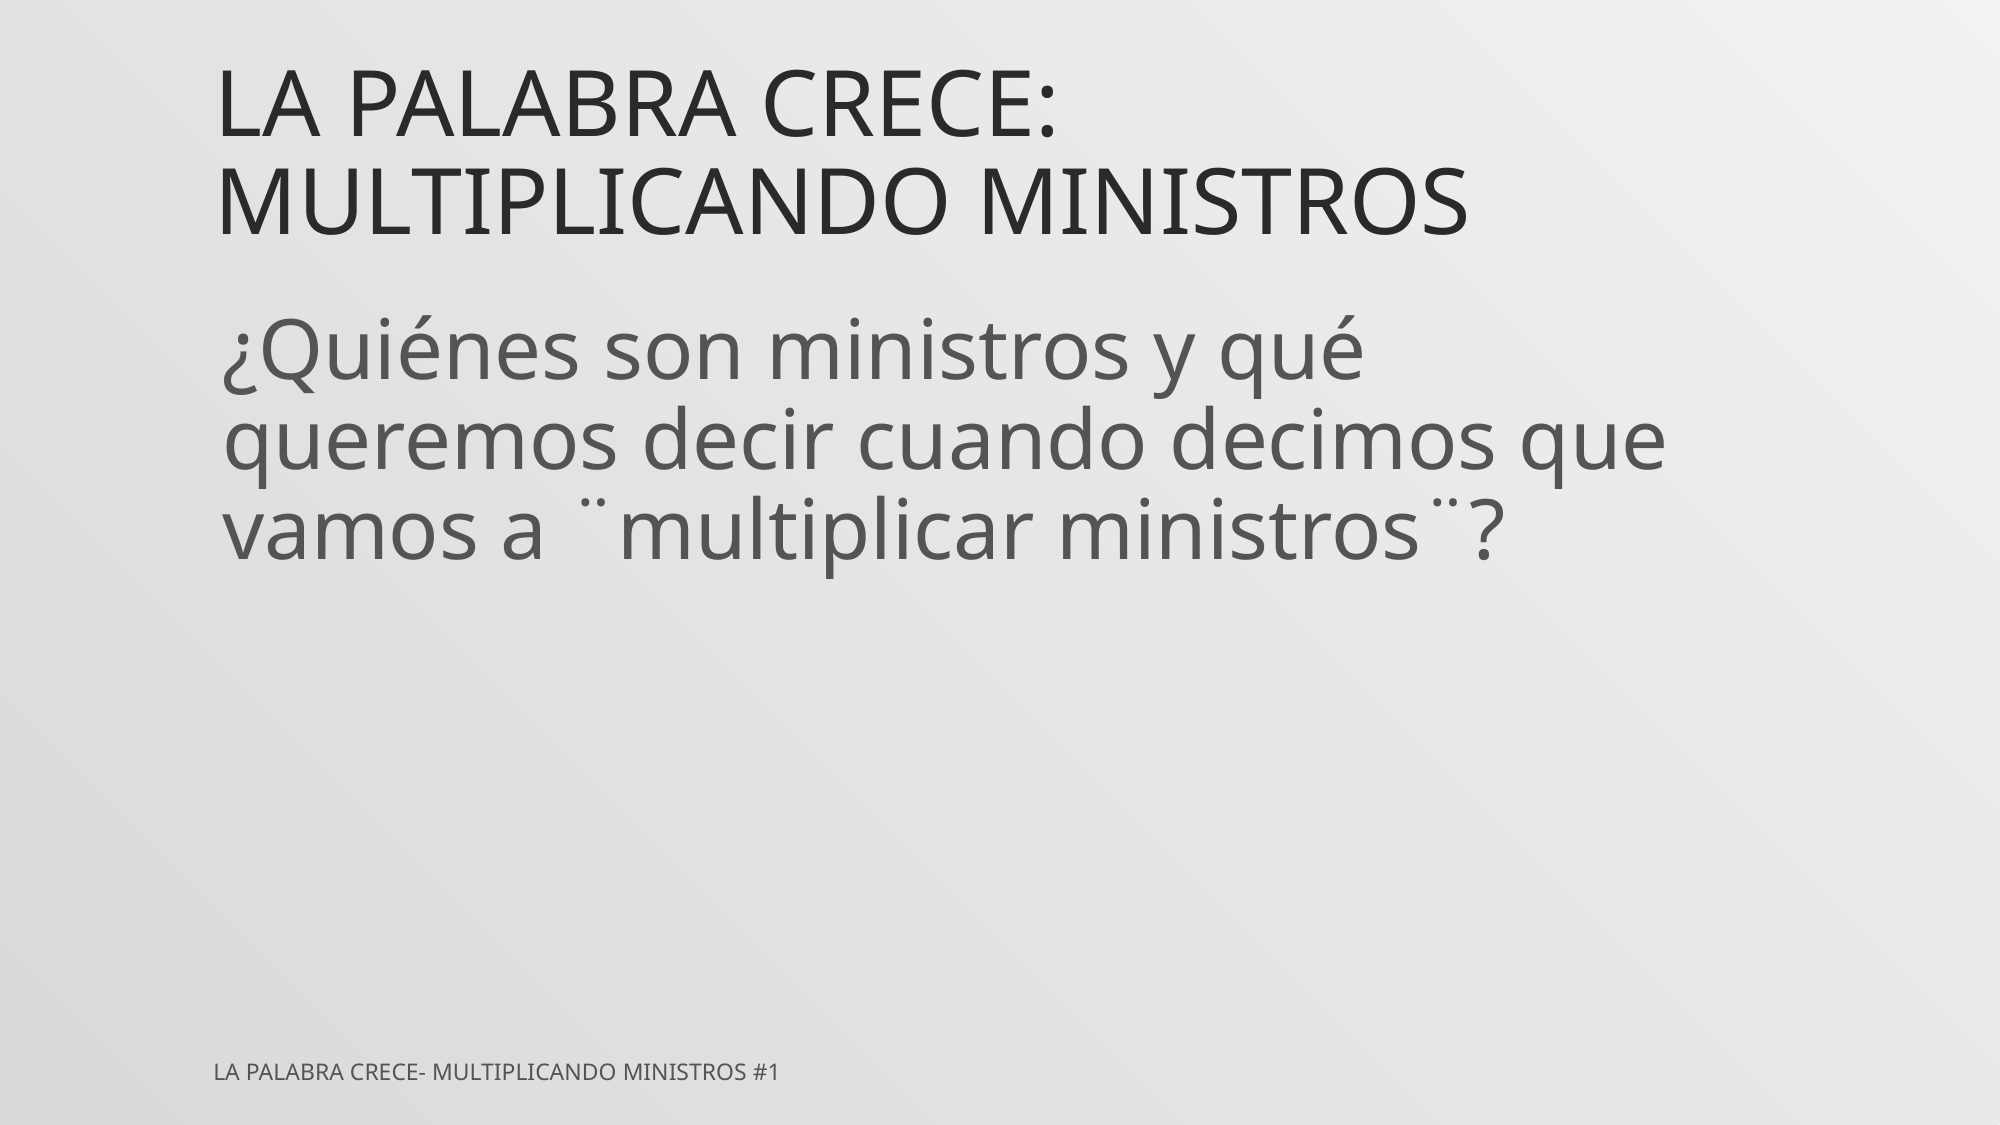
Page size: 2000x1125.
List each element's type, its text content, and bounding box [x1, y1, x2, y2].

list ¿Quiénes son ministros y qué queremos decir cuando decimos que vamos a ¨multiplicar ministros¨? [199, 299, 1800, 1013]
title La Palabra crece: multiplicando ministros [199, 45, 1800, 263]
footer La Palabra Crece- Multiplicando Ministros #1 [198, 1057, 1288, 1088]
